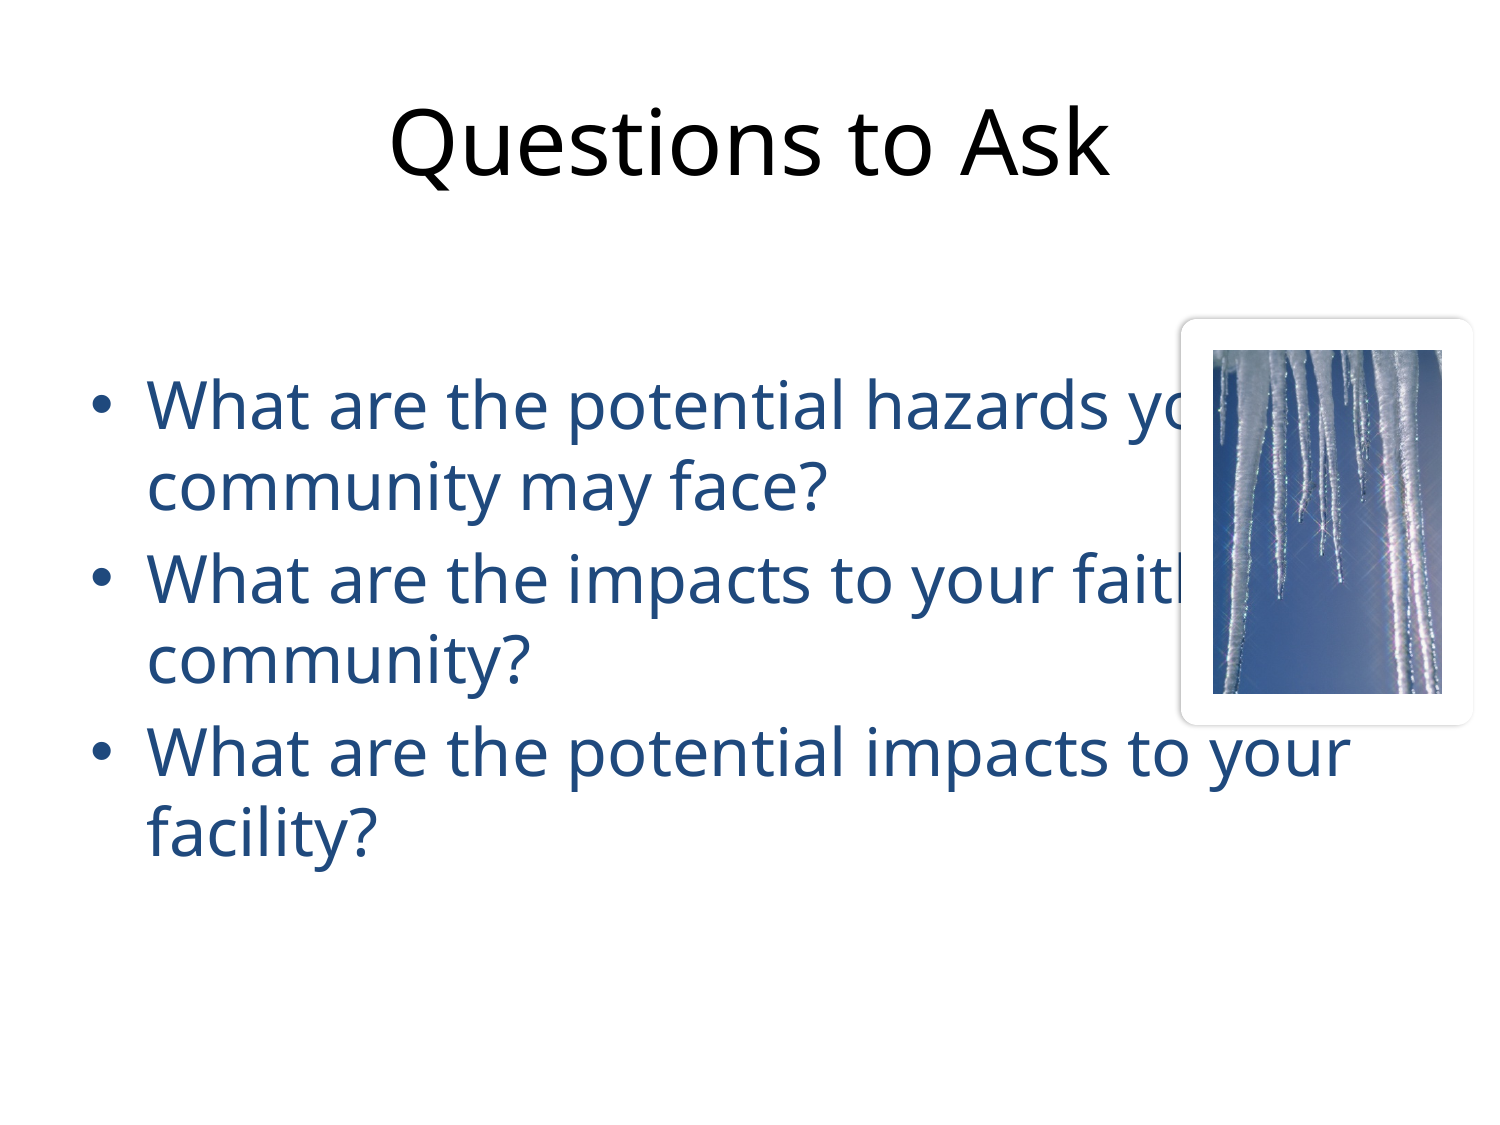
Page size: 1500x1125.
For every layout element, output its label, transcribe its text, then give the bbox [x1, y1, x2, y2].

picture [1212, 349, 1442, 694]
list What are the potential hazards your community may face? What are the impacts to your faith community? What are the potential impacts to your facility? [75, 262, 1425, 1005]
title Questions to Ask [75, 45, 1425, 233]
